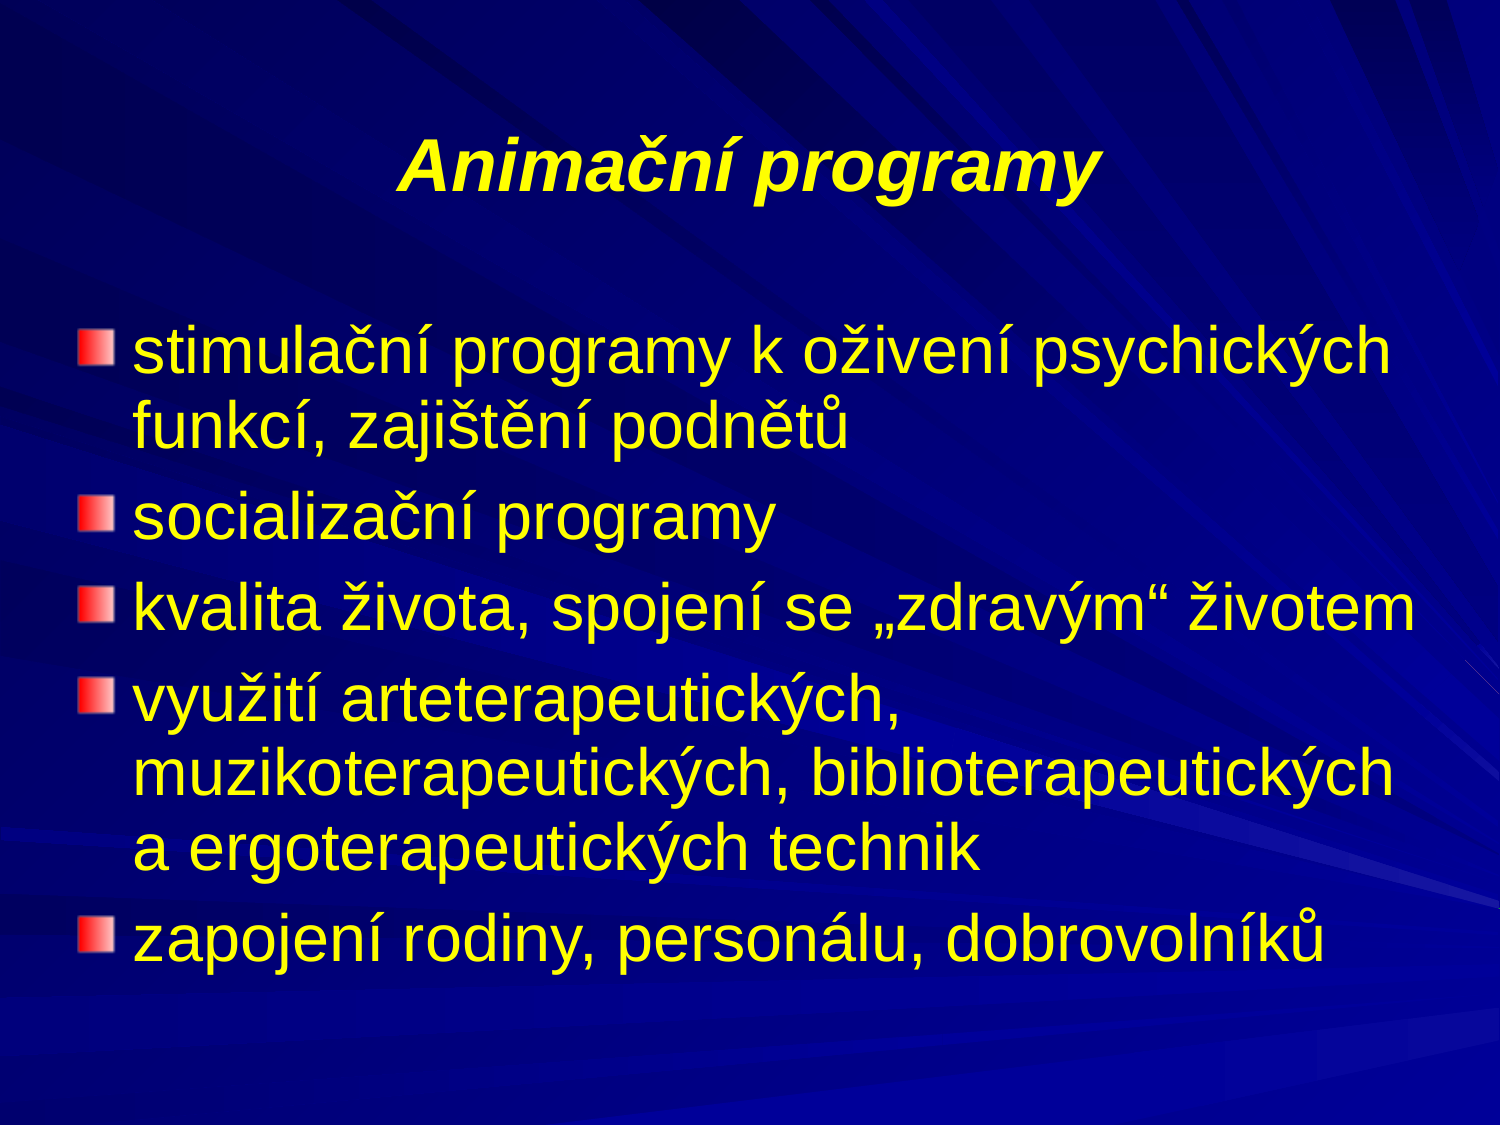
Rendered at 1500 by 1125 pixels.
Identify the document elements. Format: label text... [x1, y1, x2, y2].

picture [76, 584, 119, 627]
title Animační programy [74, 18, 1425, 315]
picture [76, 675, 119, 718]
picture [76, 914, 119, 957]
list stimulační programy k oživení psychických funkcí, zajištění podnětů socializační programy kvalita života, spojení se „zdravým“ životem využití arteterapeutických, muzikoterapeutických, biblioterapeutických a ergoterapeutických technik zapojení rodiny, personálu, dobrovolníků [76, 314, 1428, 1083]
picture [76, 493, 119, 536]
picture [76, 327, 119, 370]
